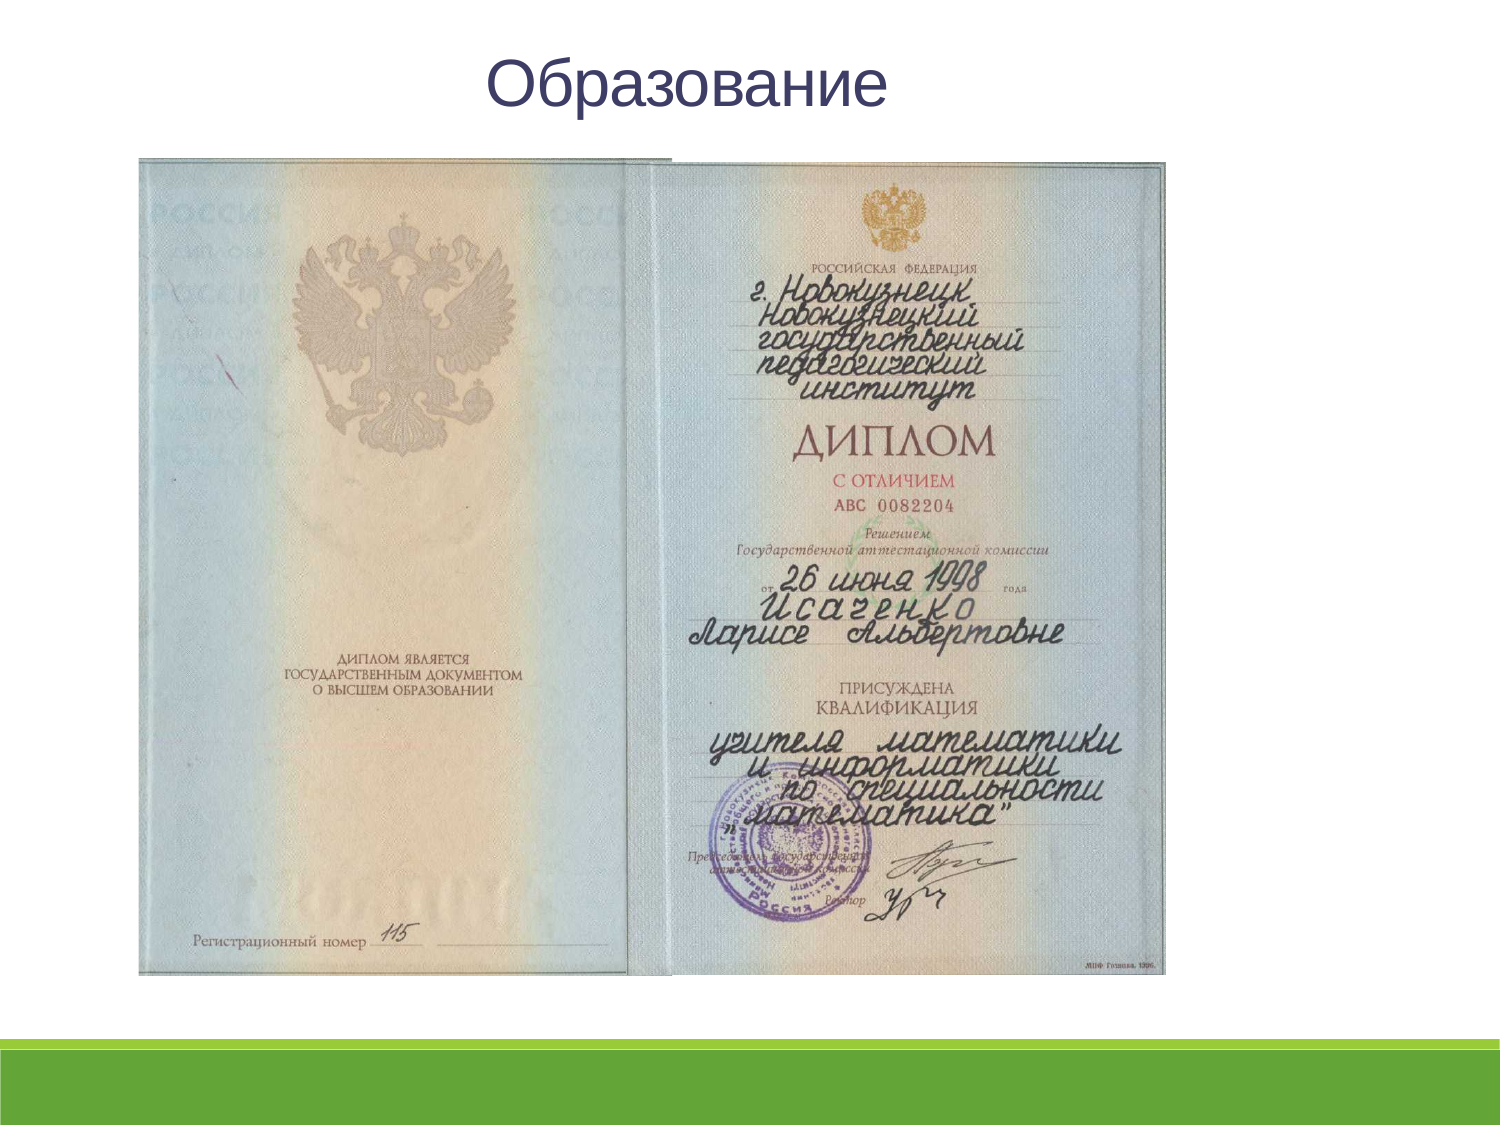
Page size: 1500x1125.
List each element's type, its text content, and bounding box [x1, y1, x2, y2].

picture [138, 157, 1167, 977]
text_box Образование [75, 45, 1300, 129]
